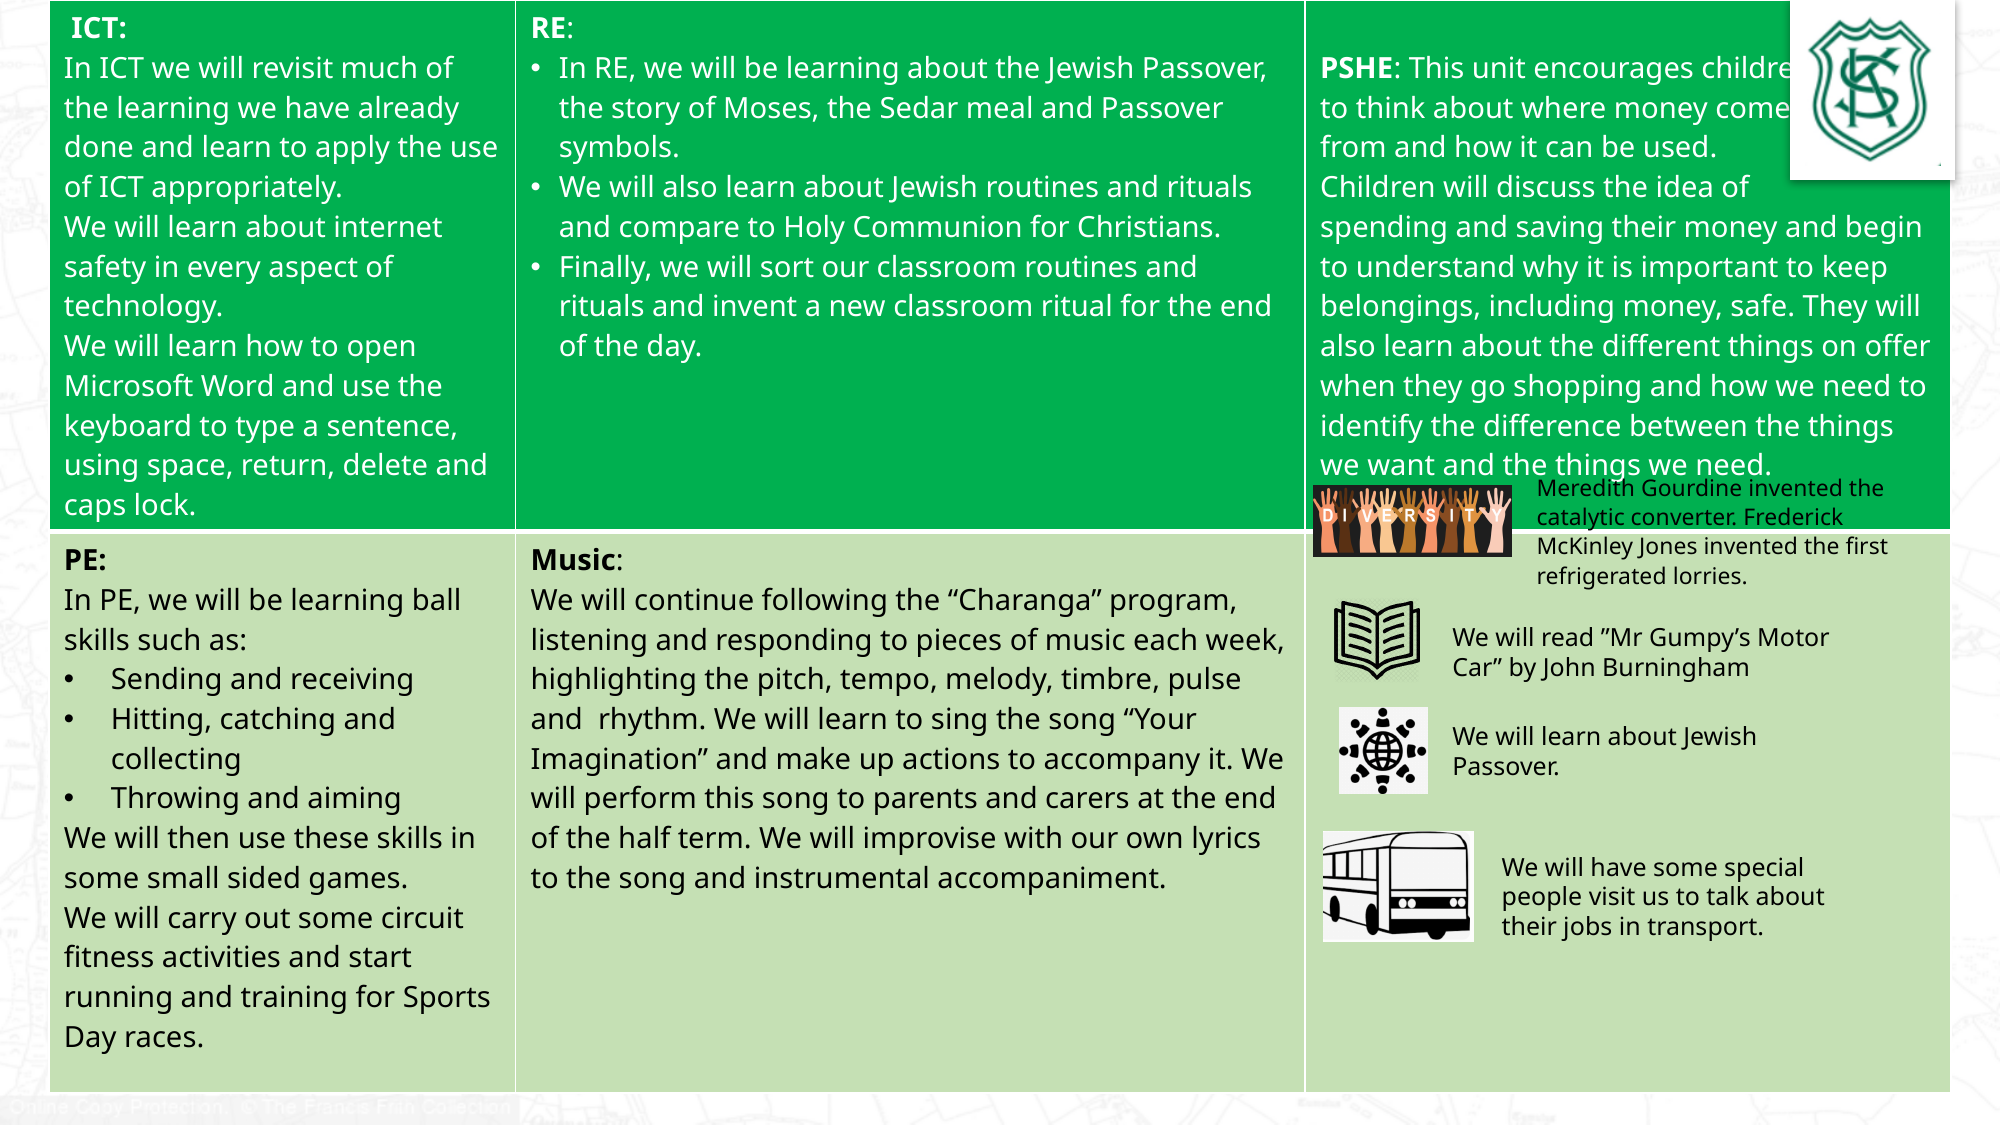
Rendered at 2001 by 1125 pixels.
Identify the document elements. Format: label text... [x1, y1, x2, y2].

text_box We will read ”Mr Gumpy’s Motor Car” by John Burningham [1437, 613, 1849, 689]
table_header RE: In RE, we will be learning about the Jewish Passover, the story of Moses, the Sedar meal and Passover symbols. We will also learn about Jewish routines and rituals and compare to Holy Communion for Christians. Finally, we will sort our classroom routines and rituals and invent a new classroom ritual for the end of the day. [516, 1, 1304, 529]
table_cell Music: We will continue following the “Charanga” program, listening and responding to pieces of music each week, highlighting the pitch, tempo, melody, timbre, pulse and rhythm. We will learn to sing the song “Your Imagination” and make up actions to accompany it. We will perform this song to parents and carers at the end of the half term. We will improvise with our own lyrics to the song and instrumental accompaniment. [516, 534, 1304, 1092]
text_box We will have some special people visit us to talk about their jobs in transport. [1486, 843, 1898, 949]
table_cell PE: In PE, we will be learning ball skills such as: Sending and receiving Hitting, catching and collecting Throwing and aiming We will then use these skills in some small sided games. We will carry out some circuit fitness activities and start running and training for Sports Day races. [50, 534, 515, 1092]
table_header PSHE: This unit encourages children to think about where money comes from and how it can be used. Children will discuss the idea of spending and saving their money and begin to understand why it is important to keep belongings, including money, safe. They will also learn about the different things on offer when they go shopping and how we need to identify the difference between the things we want and the things we need. [1306, 1, 1950, 529]
picture [1804, 12, 1941, 166]
picture [1323, 830, 1474, 942]
picture [1313, 485, 1512, 557]
text_box Meredith Gourdine invented the catalytic converter. Frederick McKinley Jones invented the first refrigerated lorries. [1521, 463, 1941, 597]
picture [1334, 597, 1420, 683]
table_header ICT: In ICT we will revisit much of the learning we have already done and learn to apply the use of ICT appropriately. We will learn about internet safety in every aspect of technology. We will learn how to open Microsoft Word and use the keyboard to type a sentence, using space, return, delete and caps lock. [50, 1, 515, 529]
picture [1339, 707, 1428, 794]
text_box We will learn about Jewish Passover. [1437, 712, 1849, 788]
table_cell [1306, 534, 1950, 1092]
